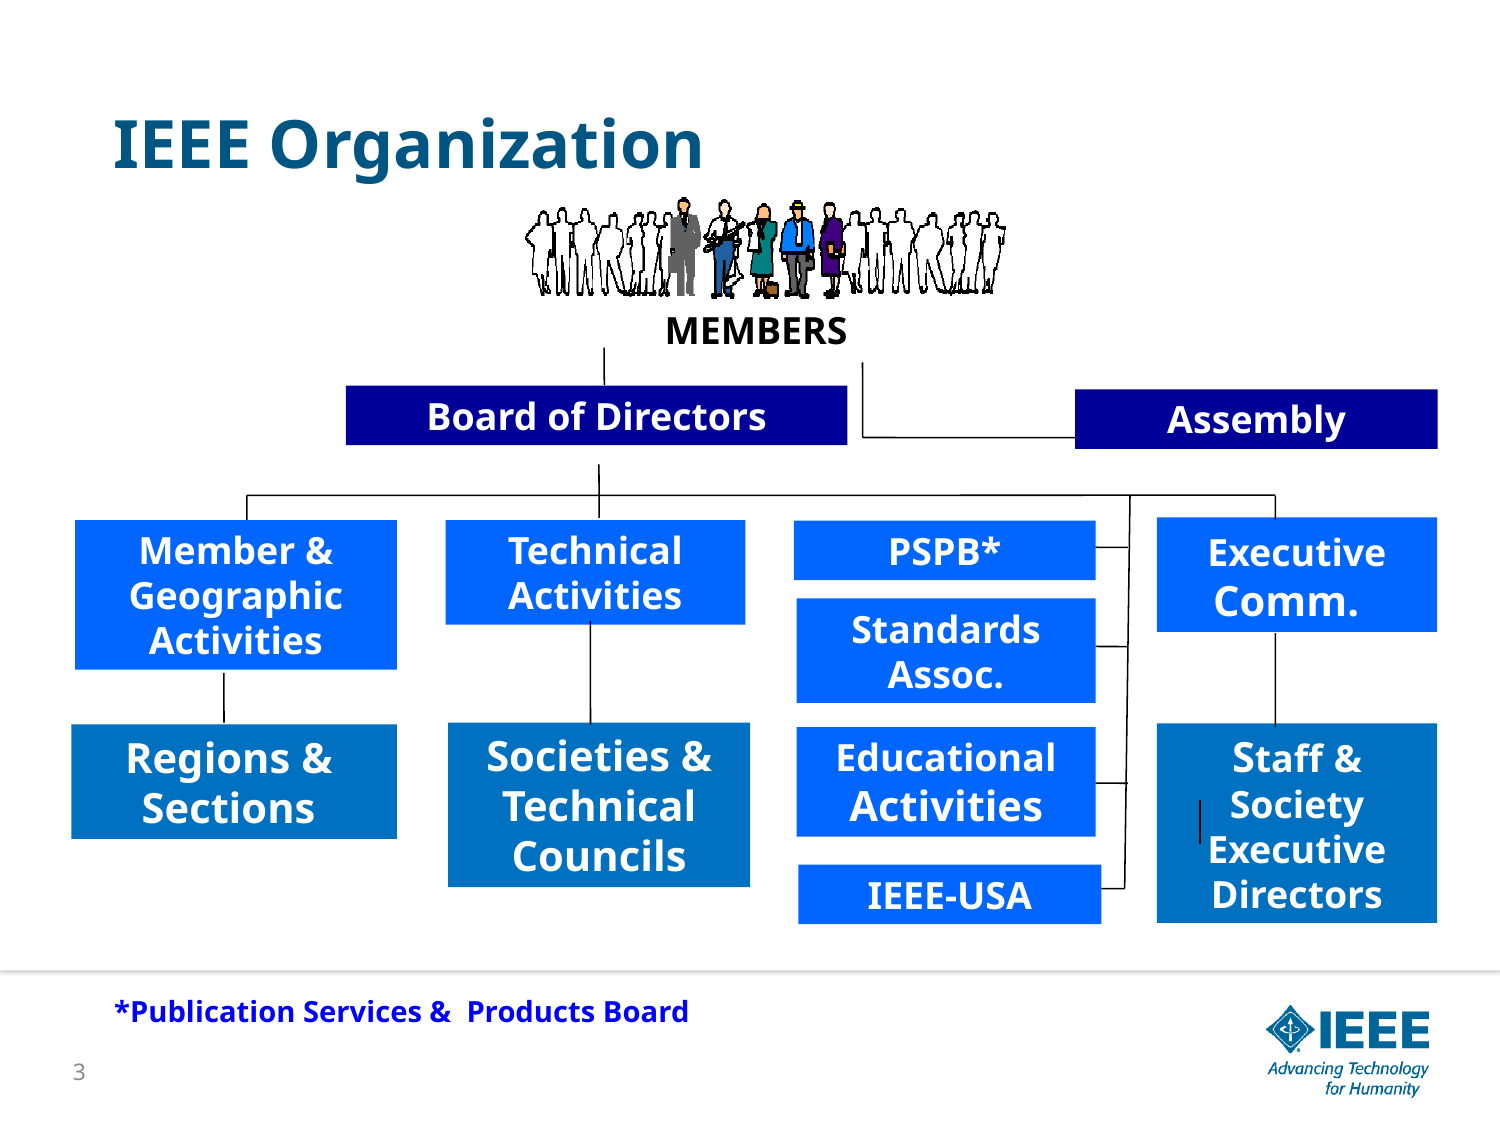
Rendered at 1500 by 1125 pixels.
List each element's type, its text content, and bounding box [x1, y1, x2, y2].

text_box Standards Assoc. [796, 598, 1096, 703]
text_box Regions & Sections [71, 724, 397, 839]
text_box IEEE-USA [798, 864, 1102, 925]
text_box Board of Directors [345, 385, 848, 446]
text_box Member & Geographic Activities [75, 520, 397, 670]
text_box IEEE Organization [98, 33, 1332, 190]
text_box *Publication Services & Products Board [99, 985, 827, 1036]
text_box MEMBERS [649, 319, 863, 360]
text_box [274, 187, 1229, 310]
picture [0, 971, 1500, 1125]
text_box Executive Comm. [1156, 517, 1438, 632]
text_box Staff & Society Executive Directors [1156, 723, 1438, 923]
text_box Assembly [1075, 389, 1438, 449]
text_box Educational Activities [796, 727, 1096, 837]
slide_number 3 [72, 1042, 132, 1103]
text_box PSPB* [793, 520, 1096, 581]
text_box Technical Activities [445, 520, 746, 625]
text_box Societies & Technical Councils [448, 722, 751, 888]
